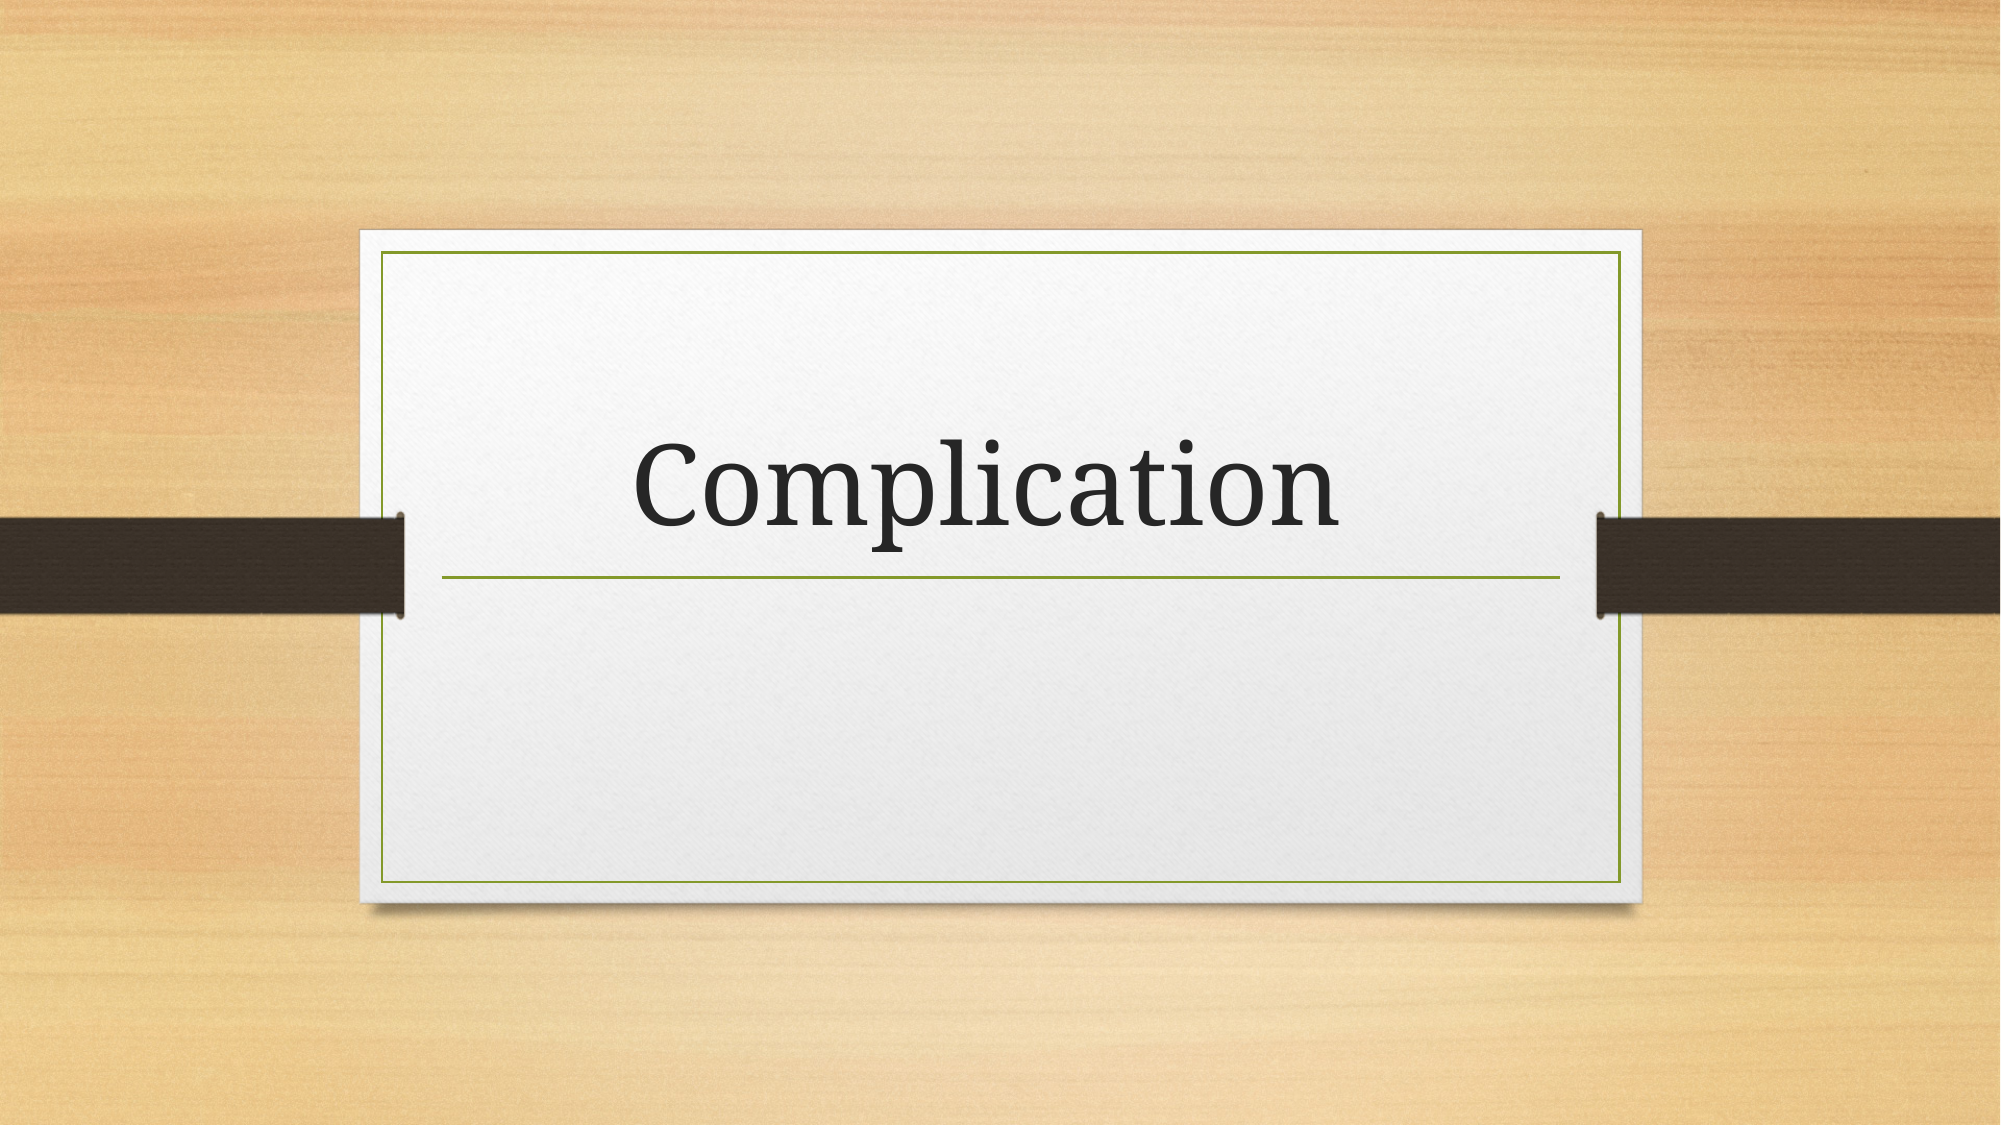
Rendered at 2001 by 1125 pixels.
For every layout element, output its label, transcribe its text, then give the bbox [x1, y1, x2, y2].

picture [0, 0, 2001, 1125]
title Complication [441, 306, 1560, 556]
